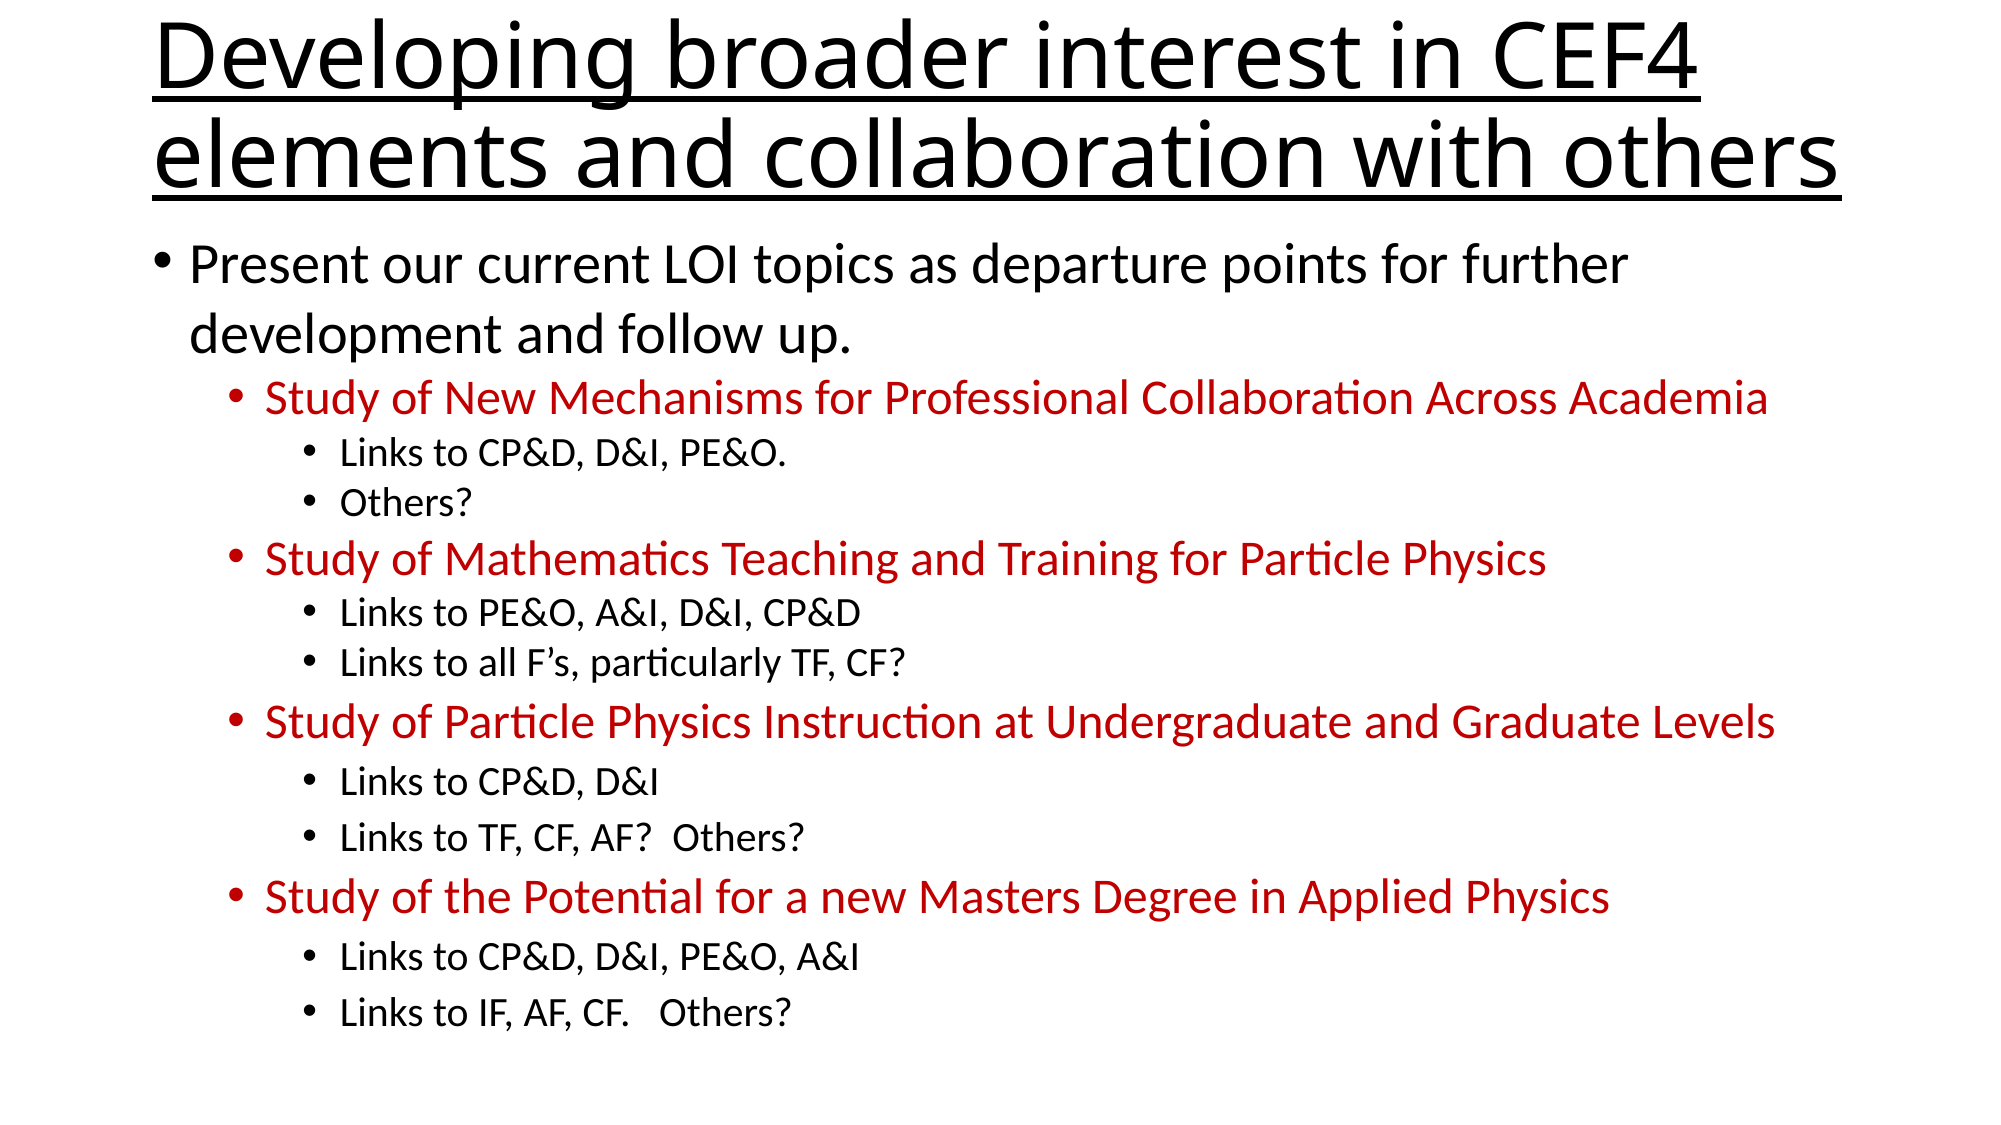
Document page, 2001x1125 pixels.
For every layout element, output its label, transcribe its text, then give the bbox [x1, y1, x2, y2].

list Present our current LOI topics as departure points for further development and follow up. Study of New Mechanisms for Professional Collaboration Across Academia Links to CP&D, D&I, PE&O. Others? Study of Mathematics Teaching and Training for Particle Physics Links to PE&O, A&I, D&I, CP&D Links to all F’s, particularly TF, CF? Study of Particle Physics Instruction at Undergraduate and Graduate Levels Links to CP&D, D&I Links to TF, CF, AF? Others? Study of the Potential for a new Masters Degree in Applied Physics Links to CP&D, D&I, PE&O, A&I Links to IF, AF, CF. Others? [137, 217, 1863, 1056]
title Developing broader interest in CEF4 elements and collaboration with others [137, 0, 1863, 217]
